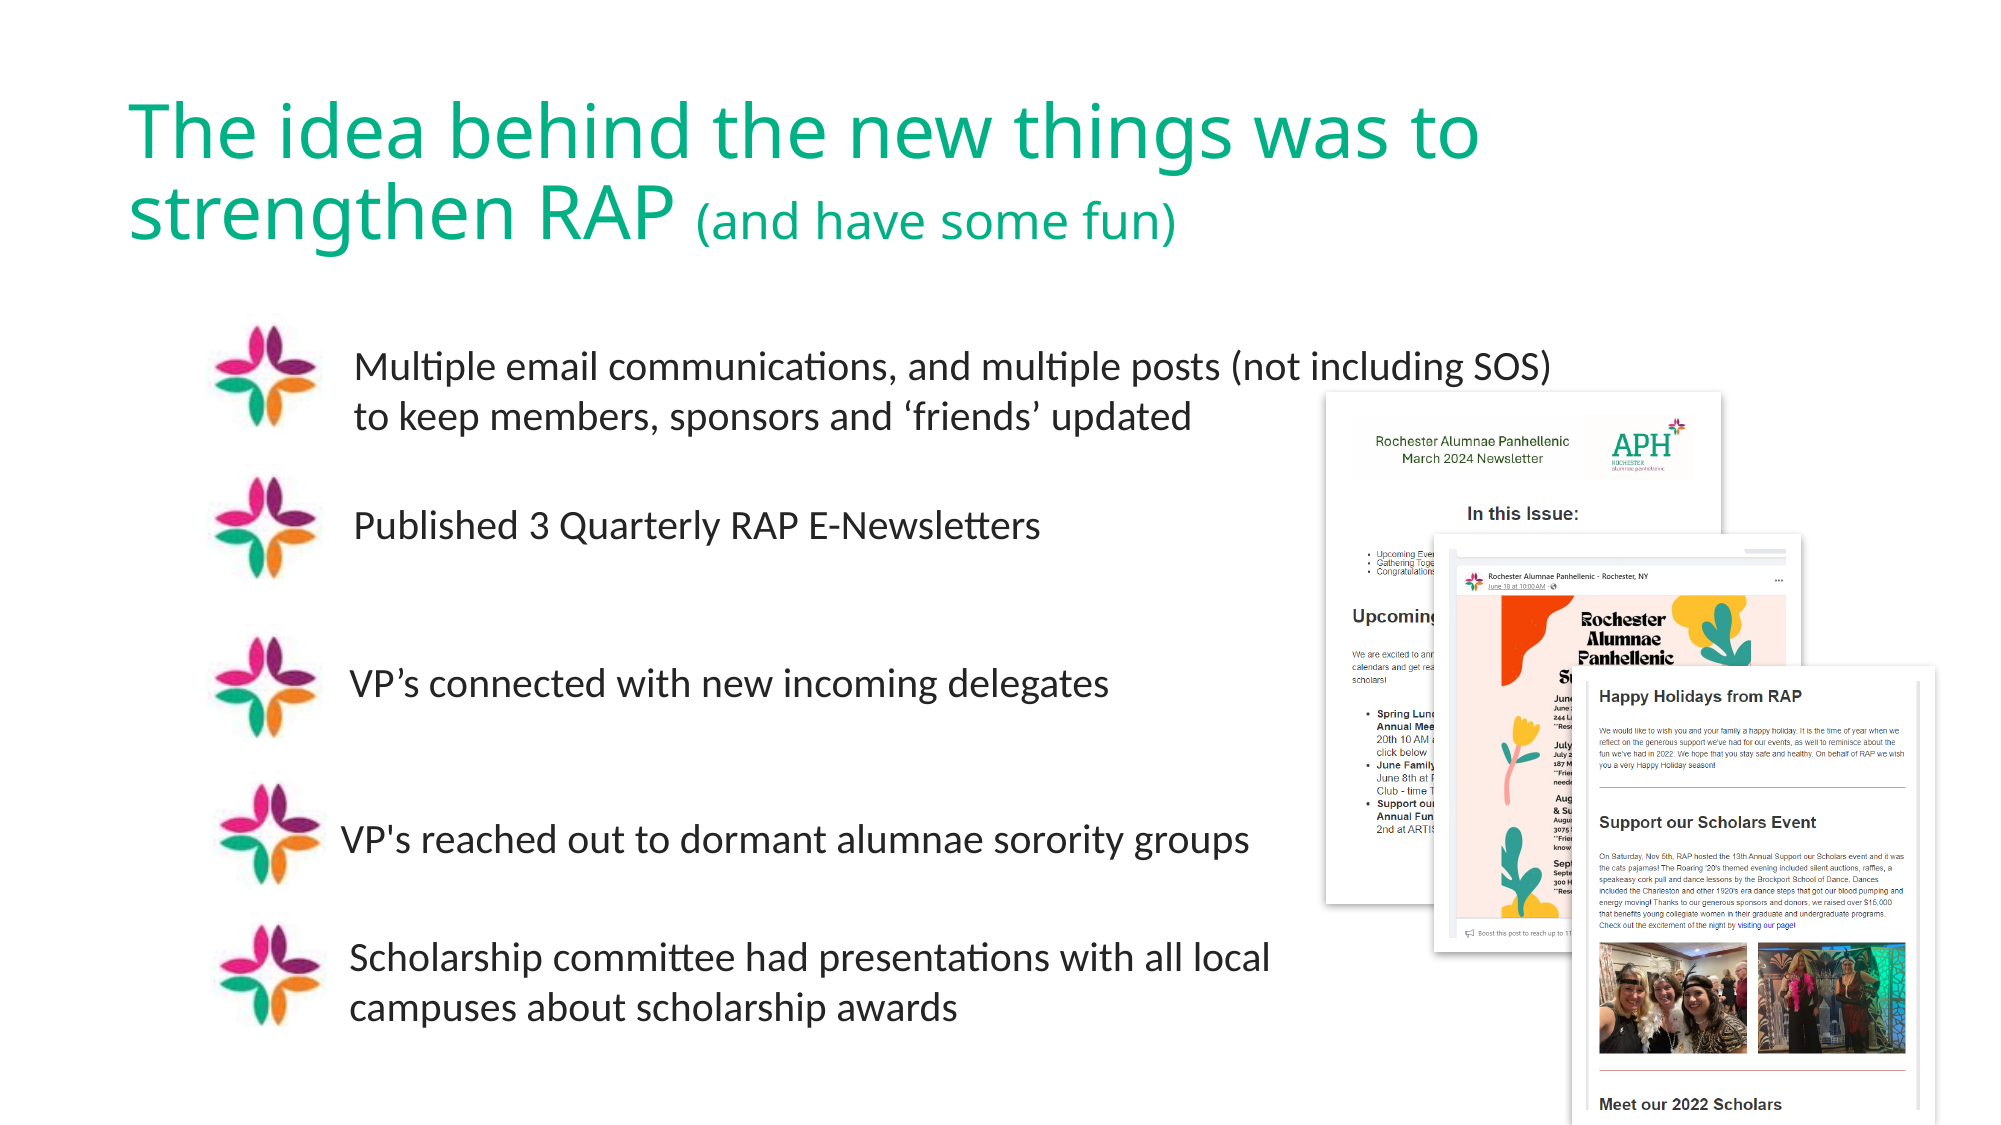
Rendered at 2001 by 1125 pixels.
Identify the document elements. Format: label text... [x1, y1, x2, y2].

text_box Multiple email communications, and multiple posts (not including SOS) to keep members, sponsors and ‘friends’ updated [338, 331, 1829, 447]
picture [204, 309, 335, 438]
text_box VP’s connected with new incoming delegates [335, 648, 1127, 713]
picture [209, 767, 339, 896]
picture [204, 620, 335, 749]
text_box VP's reached out to dormant alumnae sorority groups [339, 804, 1320, 870]
text_box Published 3 Quarterly RAP E-Newsletters [338, 490, 1195, 556]
text_box The idea behind the new things was to strengthen RAP (and have some fun) [113, 60, 1908, 290]
picture [1340, 406, 1920, 1111]
picture [209, 908, 339, 1037]
picture [204, 460, 335, 590]
text_box Scholarship committee had presentations with all local campuses about scholarship awards [334, 922, 1566, 1038]
